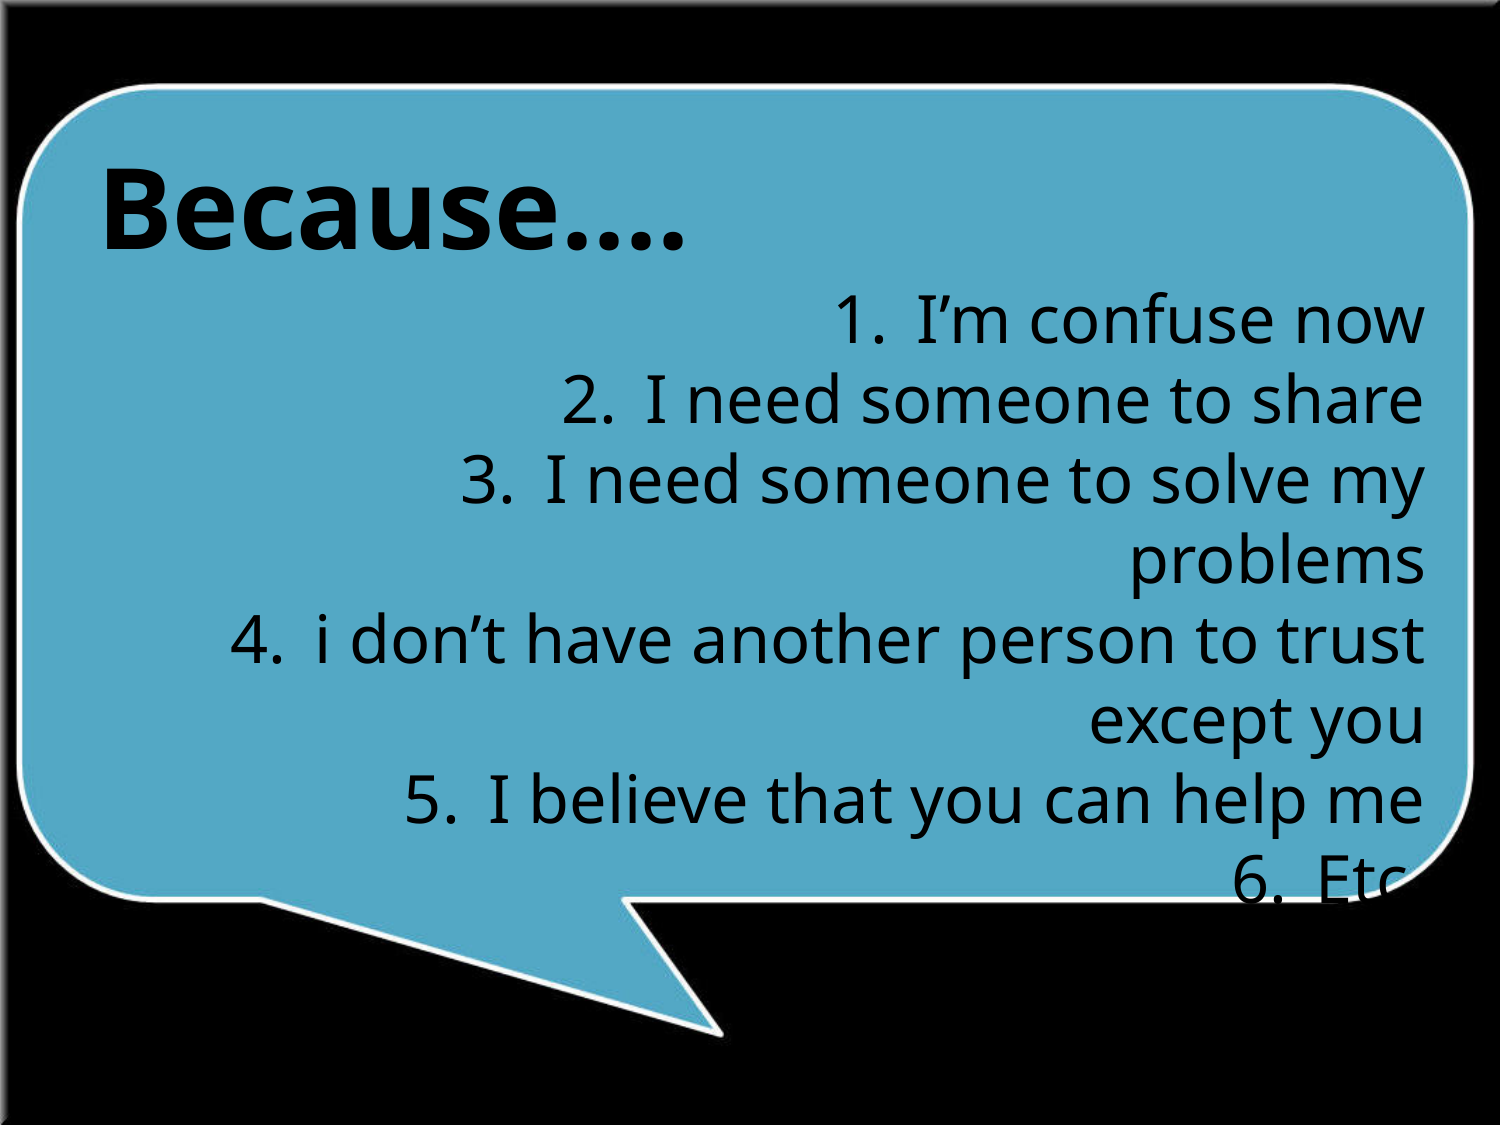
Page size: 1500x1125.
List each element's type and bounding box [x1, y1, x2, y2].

list [0, 0, 1500, 1125]
